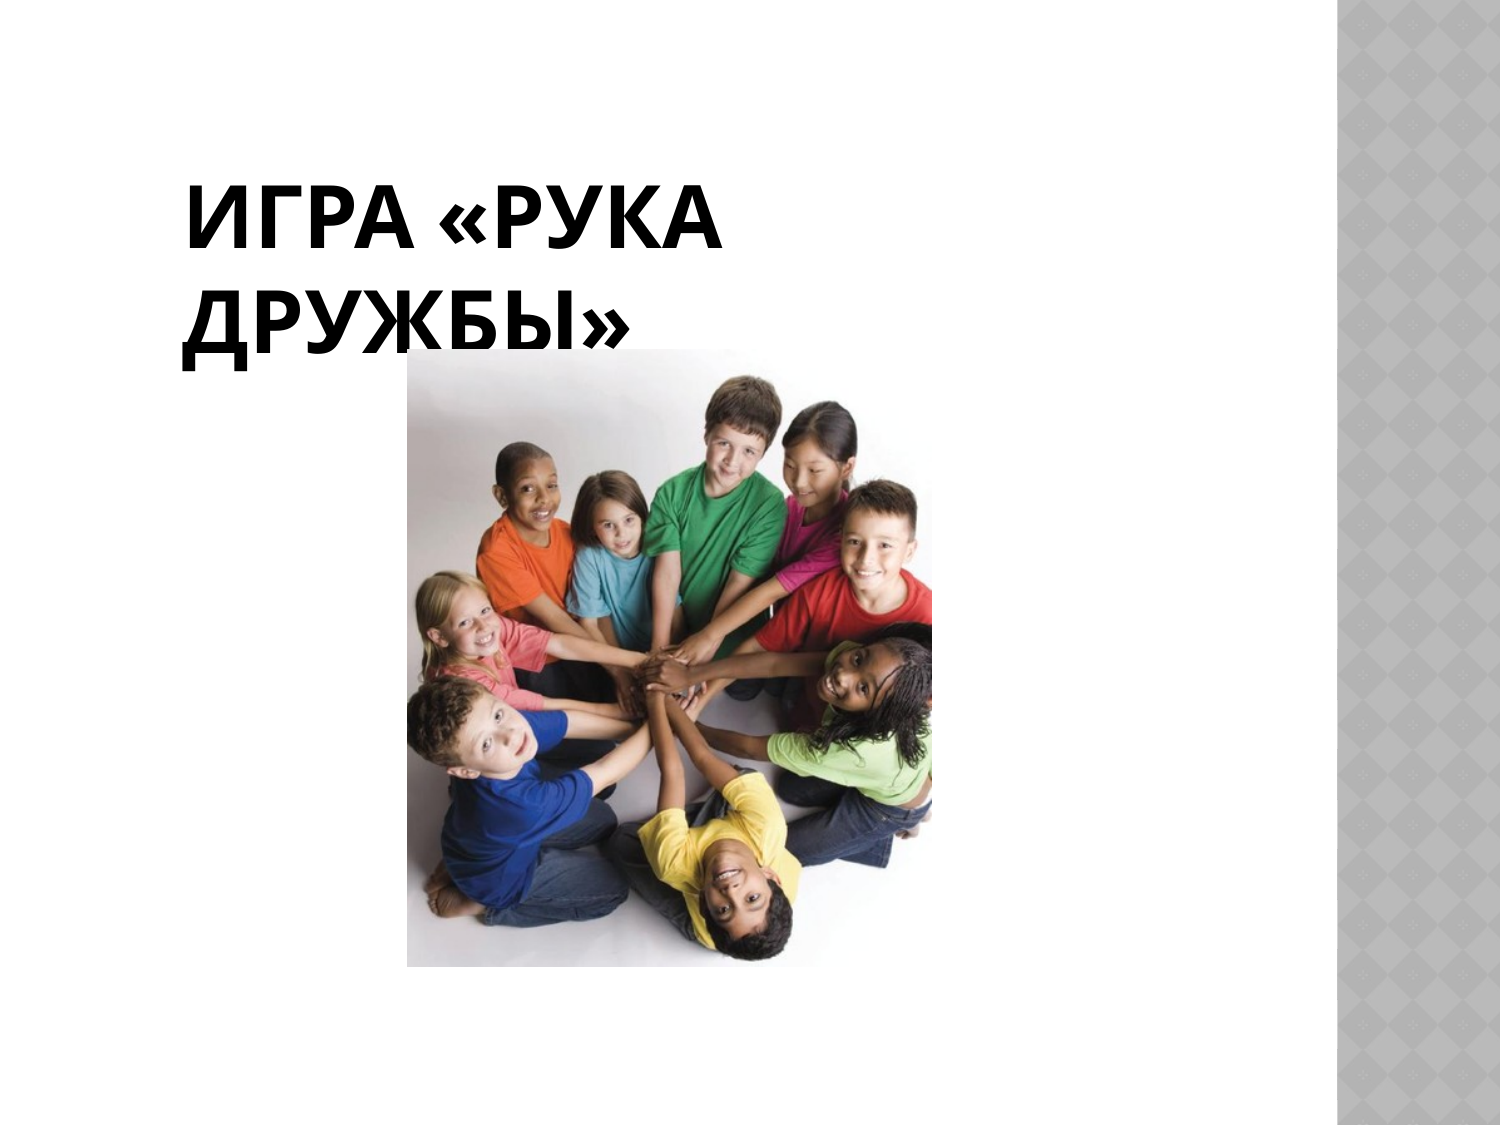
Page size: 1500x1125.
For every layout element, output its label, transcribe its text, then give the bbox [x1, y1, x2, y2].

picture [406, 349, 932, 967]
title Игра «рука дружбы» [174, 160, 1202, 338]
